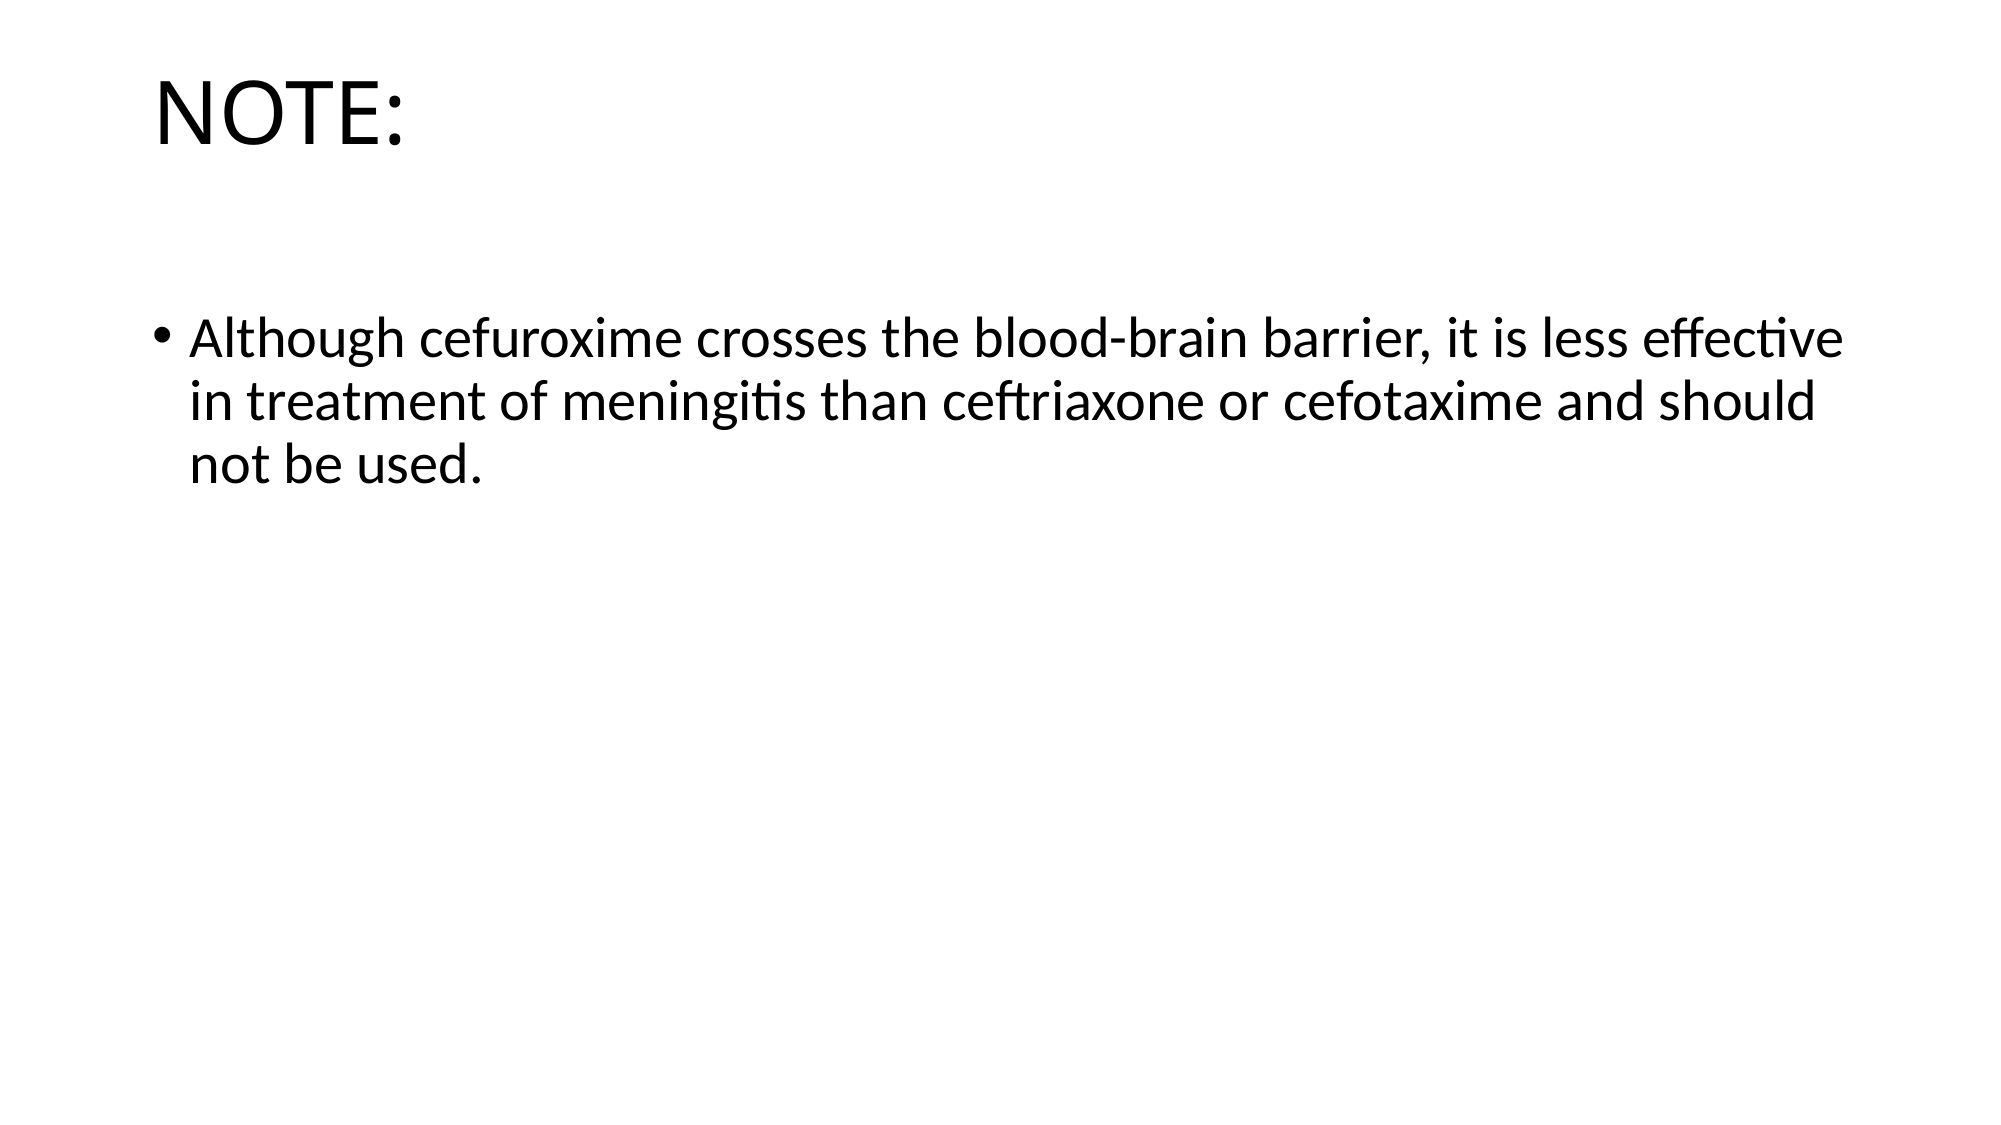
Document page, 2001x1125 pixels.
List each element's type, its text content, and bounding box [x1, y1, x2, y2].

title NOTE: [137, 59, 1863, 278]
list Although cefuroxime crosses the blood-brain barrier, it is less effective in treatment of meningitis than ceftriaxone or cefotaxime and should not be used. [137, 299, 1863, 1014]
